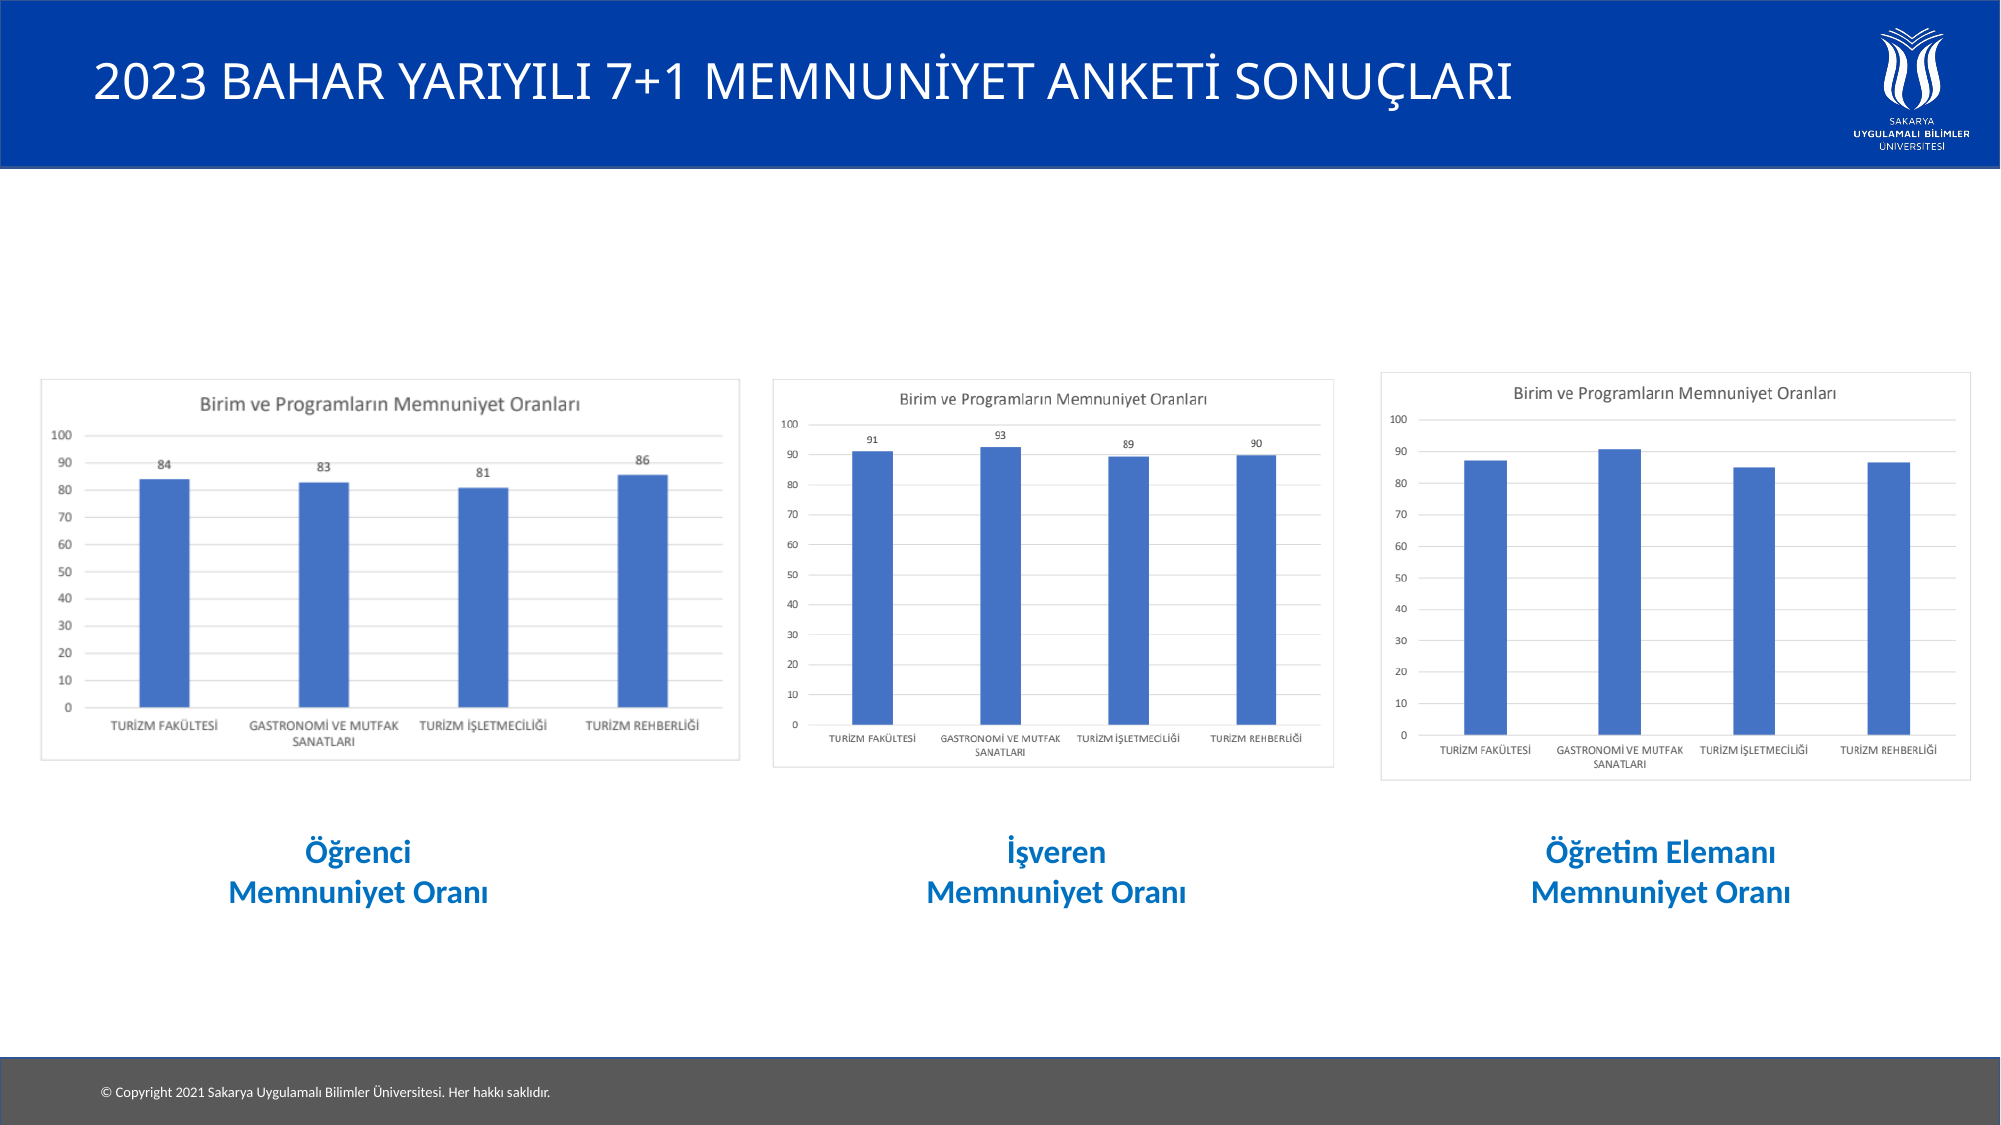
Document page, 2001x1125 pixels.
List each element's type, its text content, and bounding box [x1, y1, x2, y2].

picture [0, 347, 1345, 786]
picture [1366, 347, 2000, 786]
title 2023 BAHAR YARIYILI 7+1 MEMNUNİYET ANKETİ SONUÇLARI [78, 29, 1734, 139]
text_box Öğretim Elemanı Memnuniyet Oranı [1510, 822, 1813, 918]
text_box İşveren Memnuniyet Oranı [905, 822, 1208, 918]
text_box Öğrenci Memnuniyet Oranı [207, 822, 510, 918]
